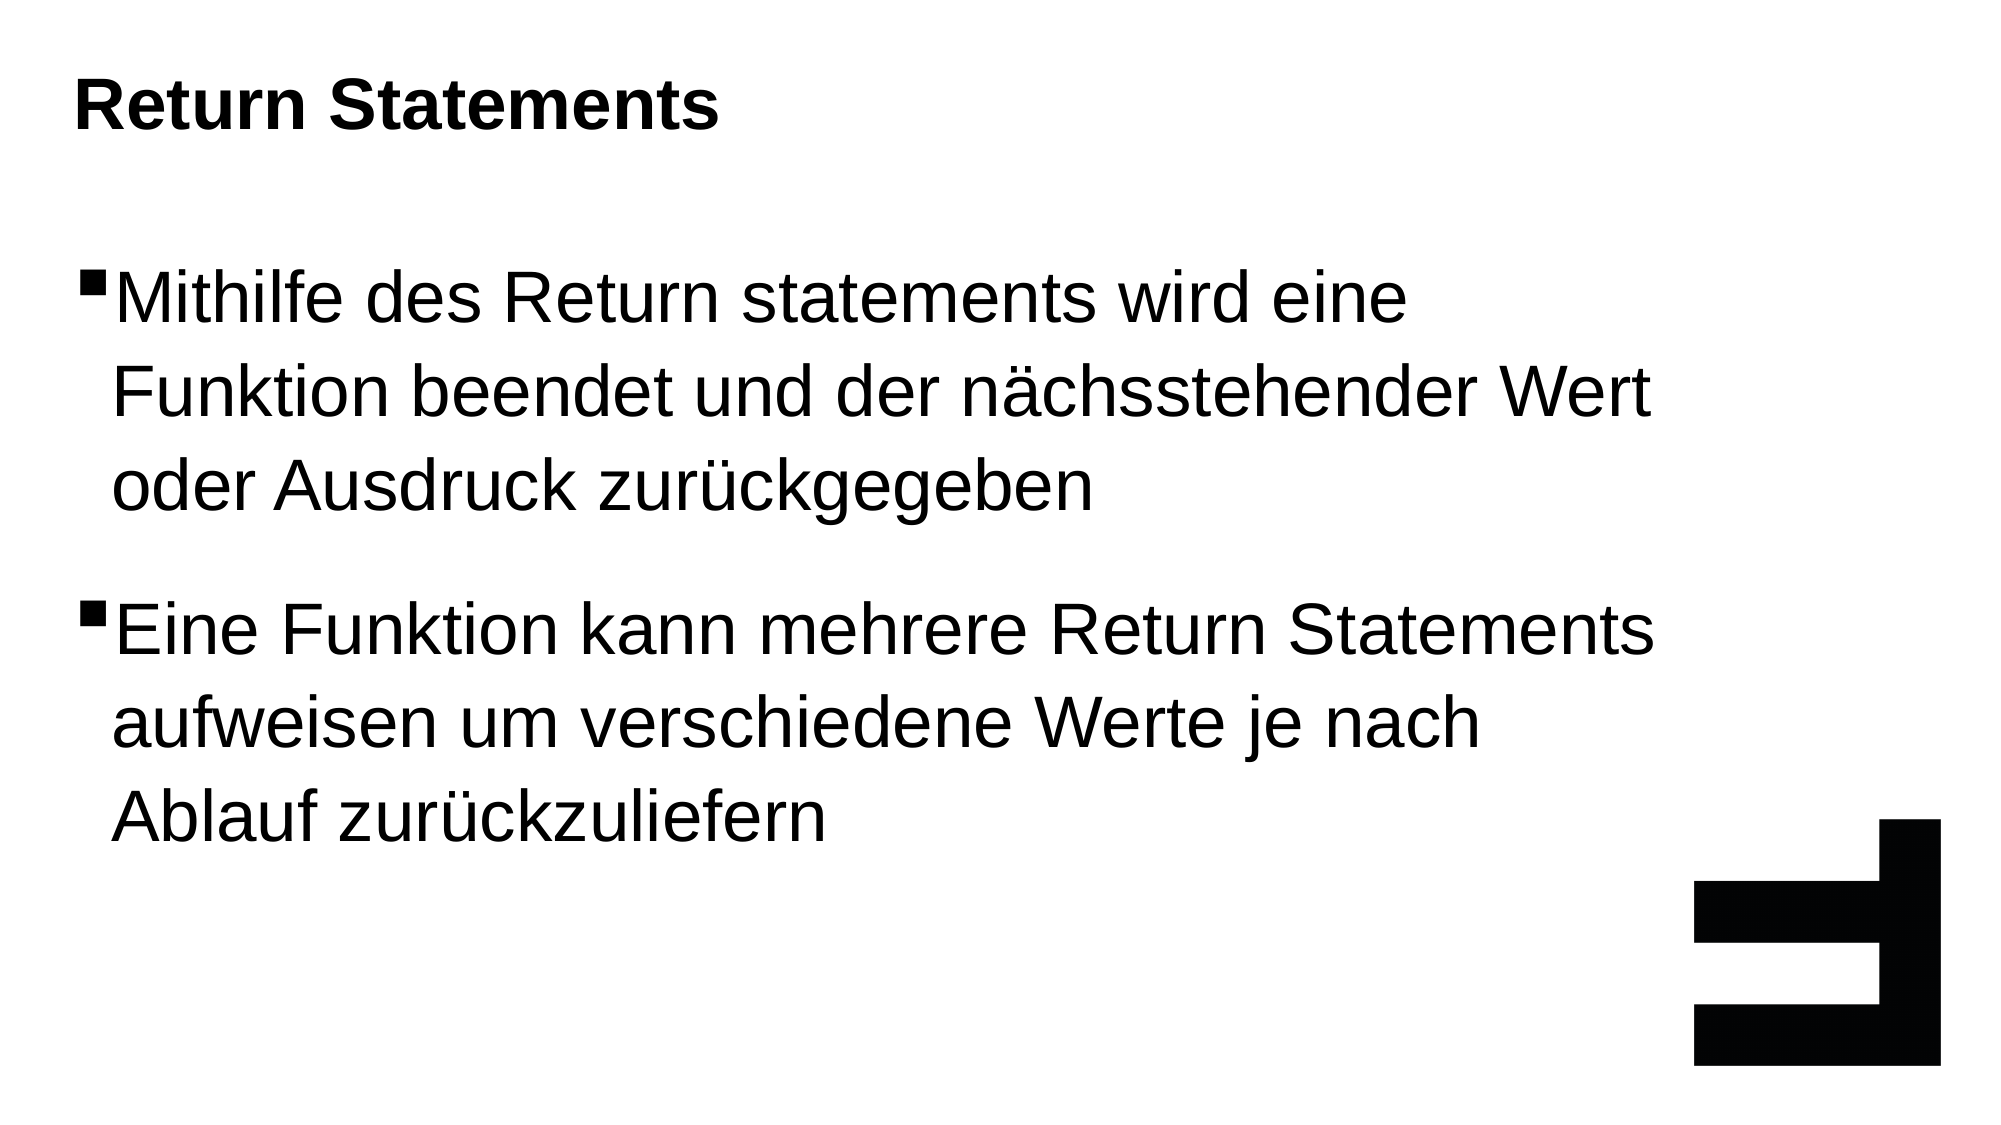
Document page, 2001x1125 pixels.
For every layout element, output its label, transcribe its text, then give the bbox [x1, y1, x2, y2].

list Return Statements [59, 59, 992, 195]
picture [1694, 819, 1941, 1066]
list Mithilfe des Return statements wird eine Funktion beendet und der nächsstehender Wert oder Ausdruck zurückgegeben Eine Funktion kann mehrere Return Statements aufweisen um verschiedene Werte je nach Ablauf zurückzuliefern [59, 236, 1675, 1066]
